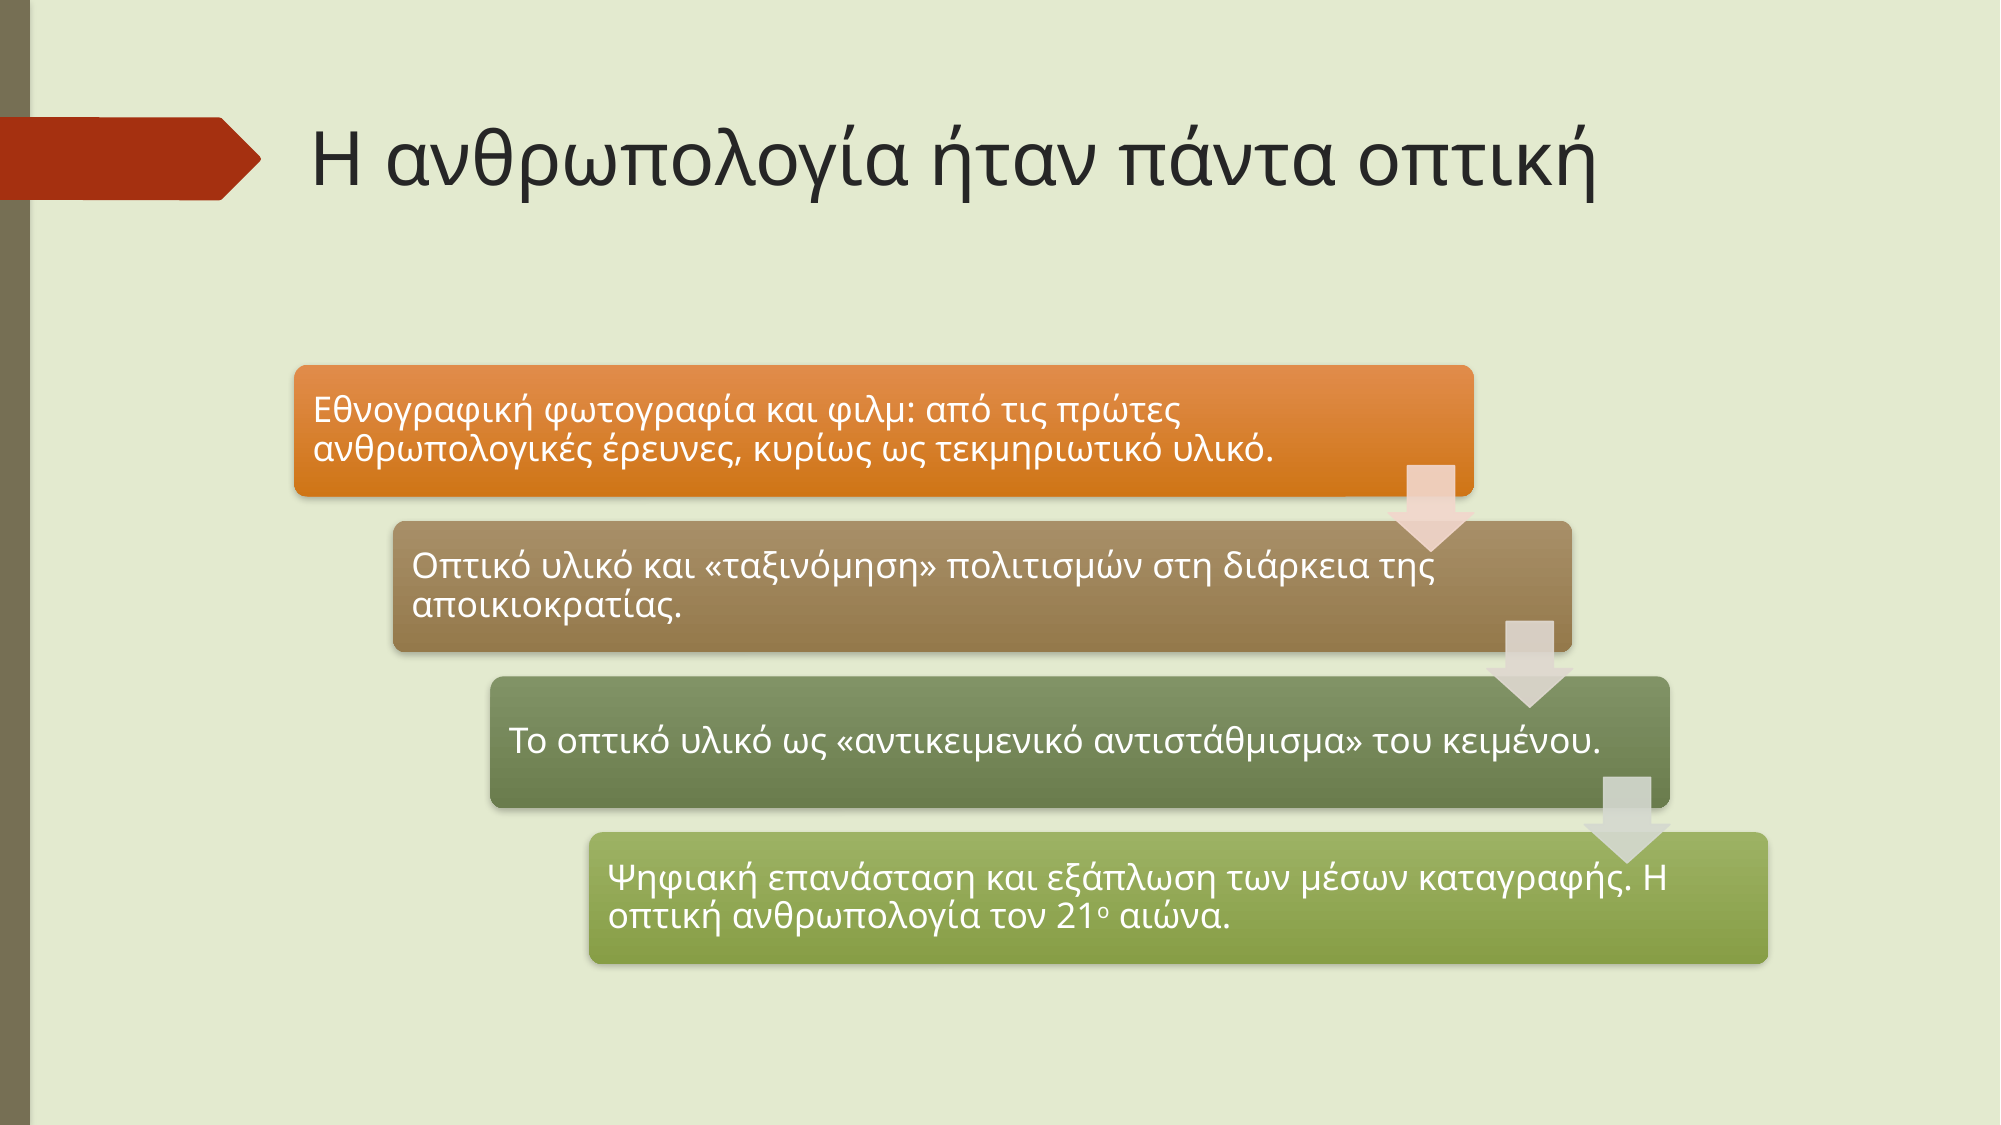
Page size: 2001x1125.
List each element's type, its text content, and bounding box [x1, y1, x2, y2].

text_box [31, 0, 2000, 1125]
title Η ανθρωπολογία ήταν πάντα οπτική [294, 102, 1888, 313]
text_box [0, 117, 262, 201]
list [294, 364, 1769, 965]
text_box [0, 0, 31, 117]
text_box [0, 200, 31, 1125]
